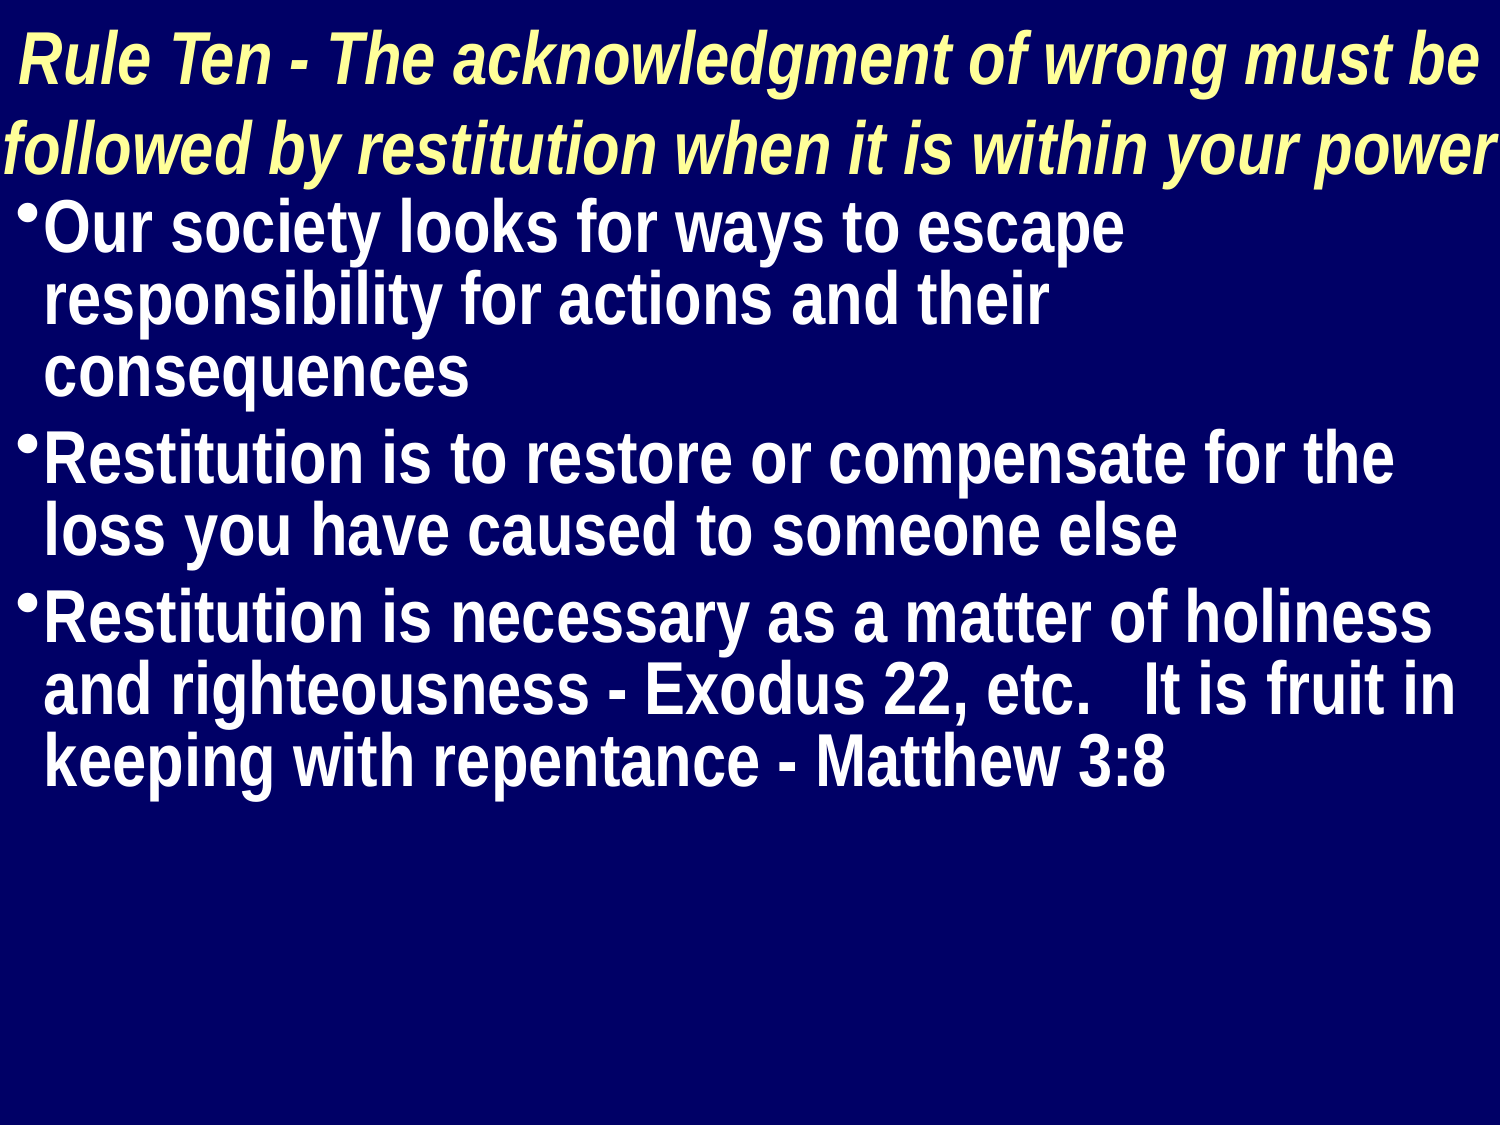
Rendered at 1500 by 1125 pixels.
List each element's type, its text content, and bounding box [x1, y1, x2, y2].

title Rule Ten - The acknowledgment of wrong must be followed by restitution when it is within your power [0, 6, 1500, 187]
list Our society looks for ways to escape responsibility for actions and their consequences Restitution is to restore or compensate for the loss you have caused to someone else Restitution is necessary as a matter of holiness and righteousness - Exodus 22, etc. It is fruit in keeping with repentance - Matthew 3:8 [0, 187, 1500, 1125]
